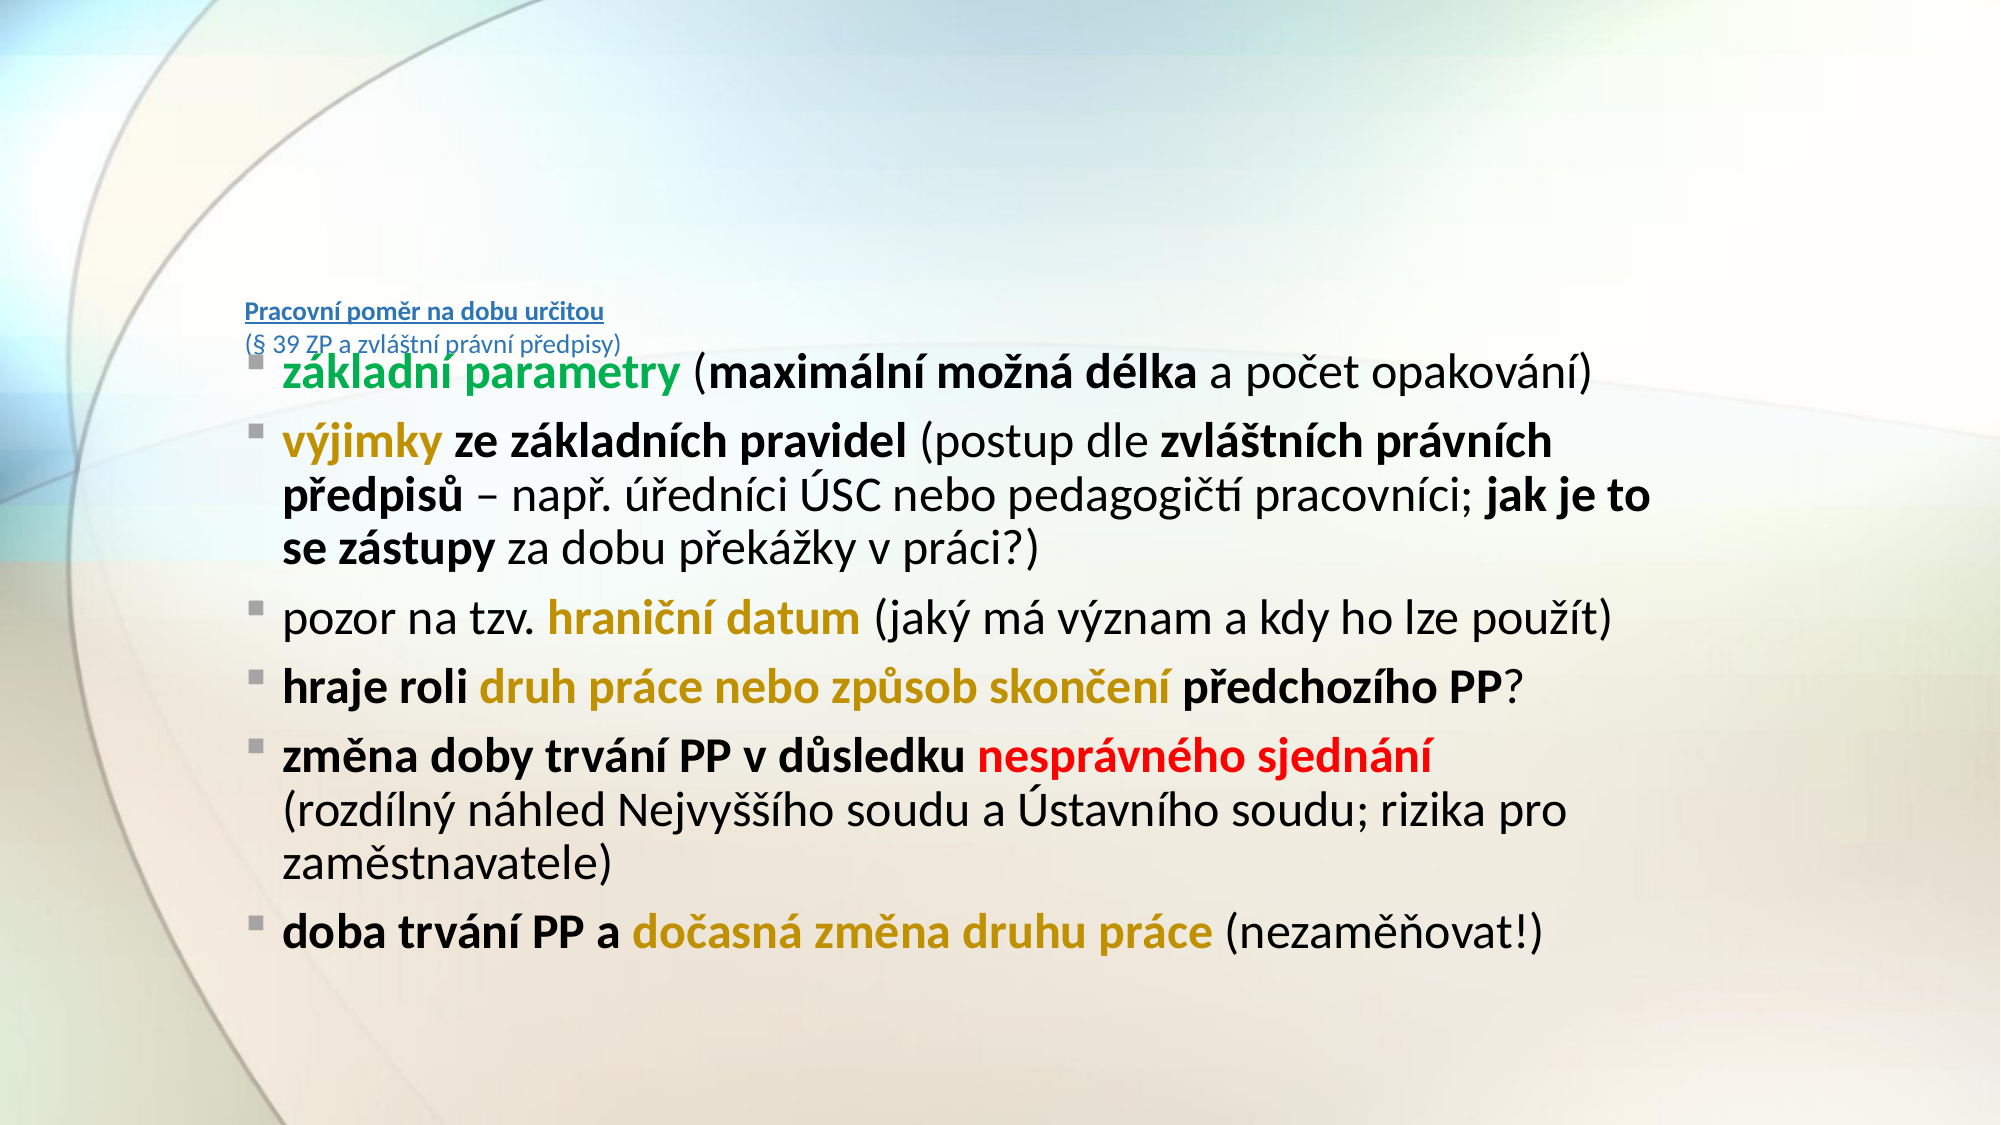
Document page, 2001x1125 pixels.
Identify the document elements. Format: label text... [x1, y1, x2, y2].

subtitle základní parametry (maximální možná délka a počet opakování) výjimky ze základních pravidel (postup dle zvláštních právních předpisů – např. úředníci ÚSC nebo pedagogičtí pracovníci; jak je to se zástupy za dobu překážky v práci?) pozor na tzv. hraniční datum (jaký má význam a kdy ho lze použít) hraje roli druh práce nebo způsob skončení předchozího PP? změna doby trvání PP v důsledku nesprávného sjednání (rozdílný náhled Nejvyššího soudu a Ústavního soudu; rizika pro zaměstnavatele) doba trvání PP a dočasná změna druhu práce (nezaměňovat!) [229, 337, 1750, 1007]
picture [0, 0, 2001, 1125]
title Pracovní poměr na dobu určitou (§ 39 ZP a zvláštní právní předpisy) [229, 181, 1595, 337]
